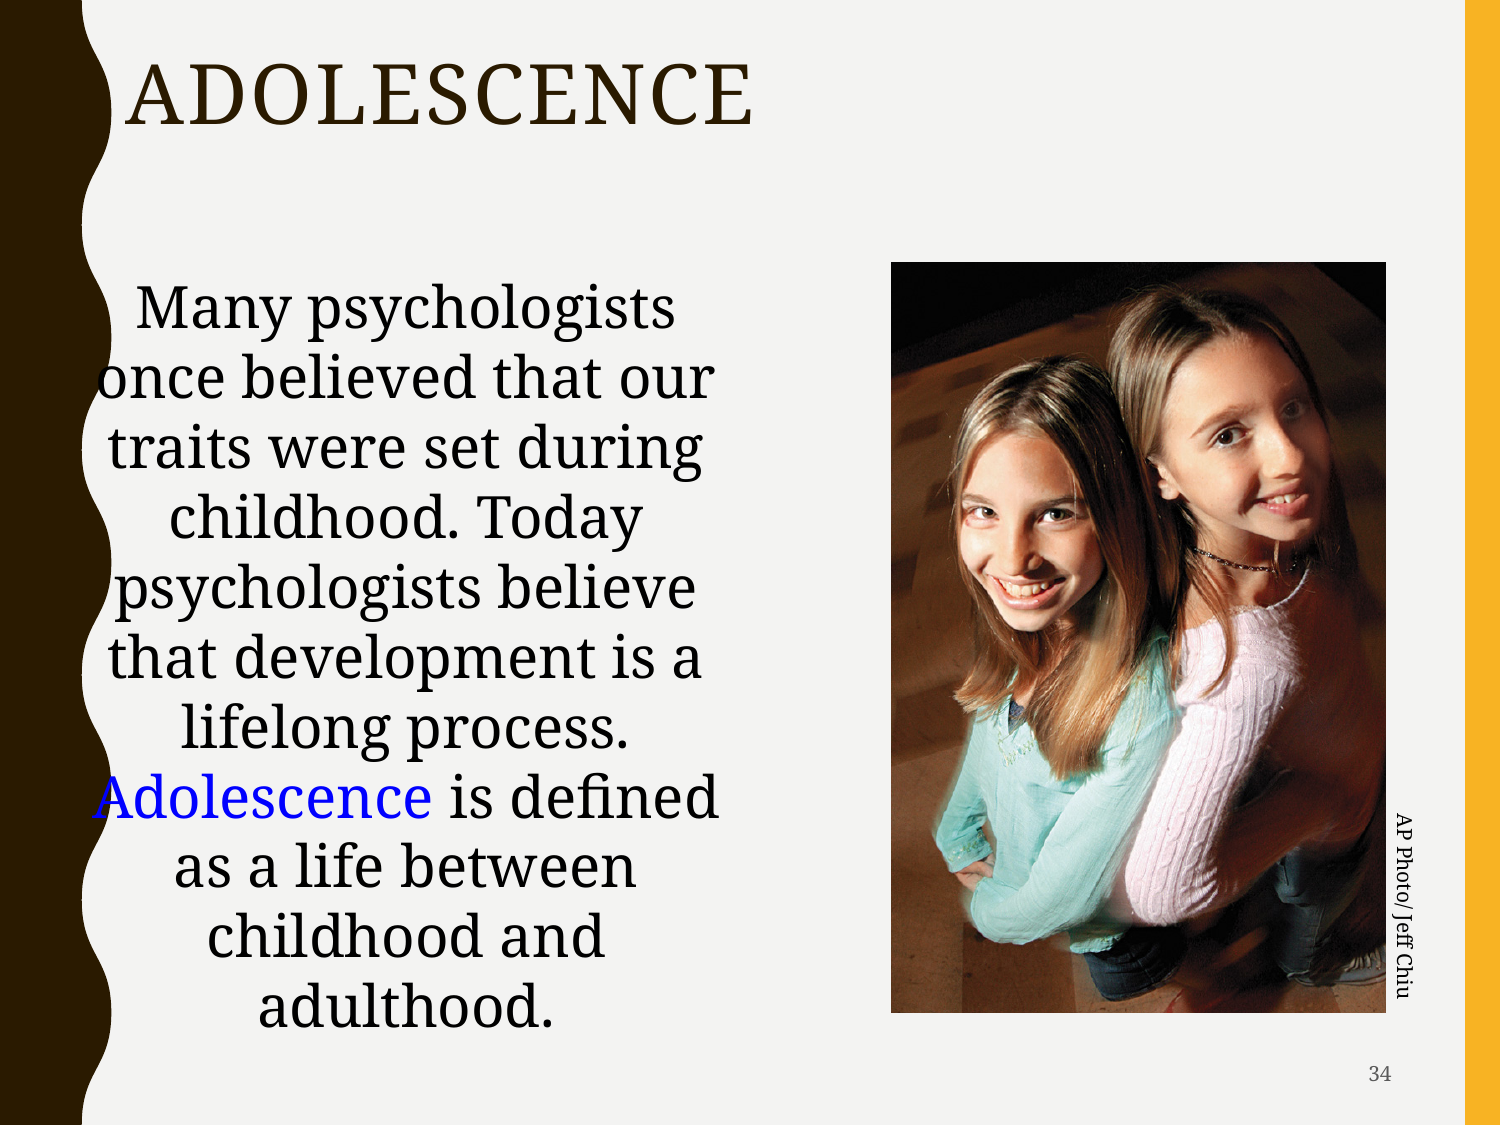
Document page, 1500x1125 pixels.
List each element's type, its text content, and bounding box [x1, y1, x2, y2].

slide_number 34 [1059, 1045, 1407, 1103]
text_box Many psychologists once believed that our traits were set during childhood. Today psychologists believe that development is a lifelong process. Adolescence is defined as a life between childhood and adulthood. [62, 262, 750, 1013]
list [891, 262, 1386, 1013]
title Adolescence [110, 45, 1386, 233]
text_box AP Photo/ Jeff Chiu [1385, 798, 1426, 1015]
